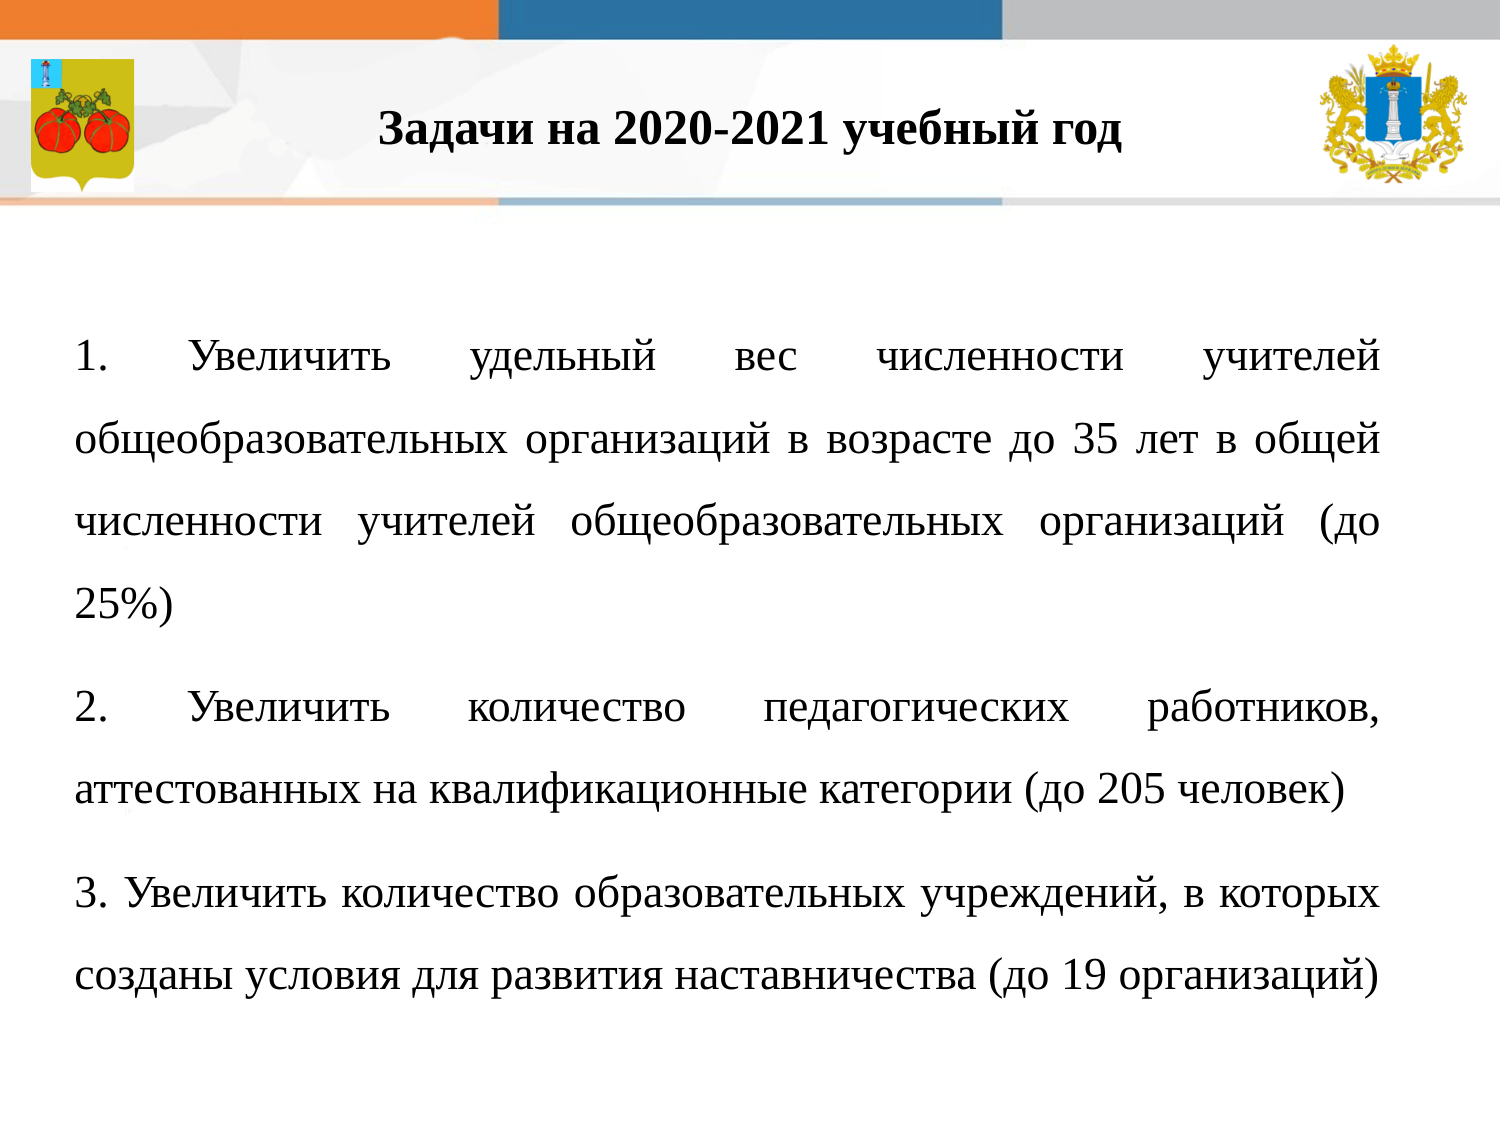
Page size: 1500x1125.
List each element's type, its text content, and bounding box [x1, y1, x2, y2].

title Задачи на 2020-2021 учебный год [103, 47, 1397, 209]
list 1. Увеличить удельный вес численности учителей общеобразовательных организаций в возрасте до 35 лет в общей численности учителей общеобразовательных организаций (до 25%) 2. Увеличить количество педагогических работников, аттестованных на квалификационные категории (до 205 человек) 3. Увеличить количество образовательных учреждений, в которых созданы условия для развития наставничества (до 19 организаций) [59, 290, 1397, 1103]
picture [0, 0, 1500, 1125]
